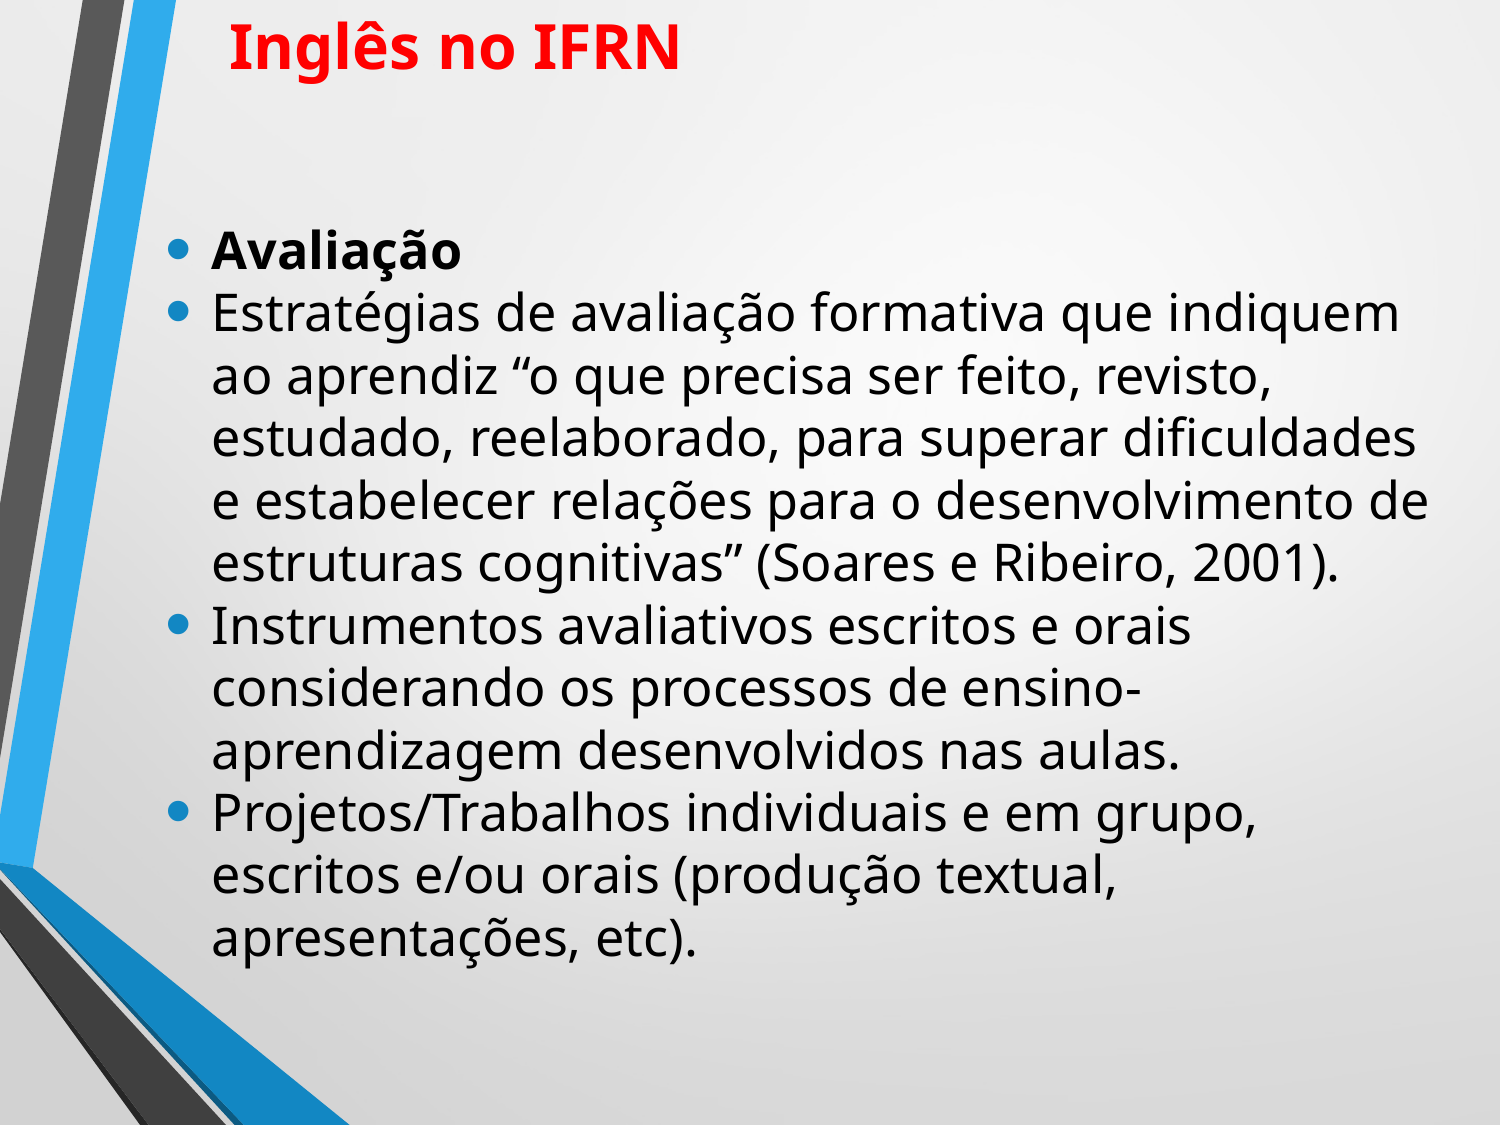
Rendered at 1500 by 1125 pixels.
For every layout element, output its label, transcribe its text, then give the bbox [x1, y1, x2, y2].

title Inglês no IFRN [135, 0, 777, 91]
list Avaliação Estratégias de avaliação formativa que indiquem ao aprendiz “o que precisa ser feito, revisto, estudado, reelaborado, para superar dificuldades e estabelecer relações para o desenvolvimento de estruturas cognitivas” (Soares e Ribeiro, 2001). Instrumentos avaliativos escritos e orais considerando os processos de ensino-aprendizagem desenvolvidos nas aulas. Projetos/Trabalhos individuais e em grupo, escritos e/ou orais (produção textual, apresentações, etc). [150, 149, 1459, 1035]
